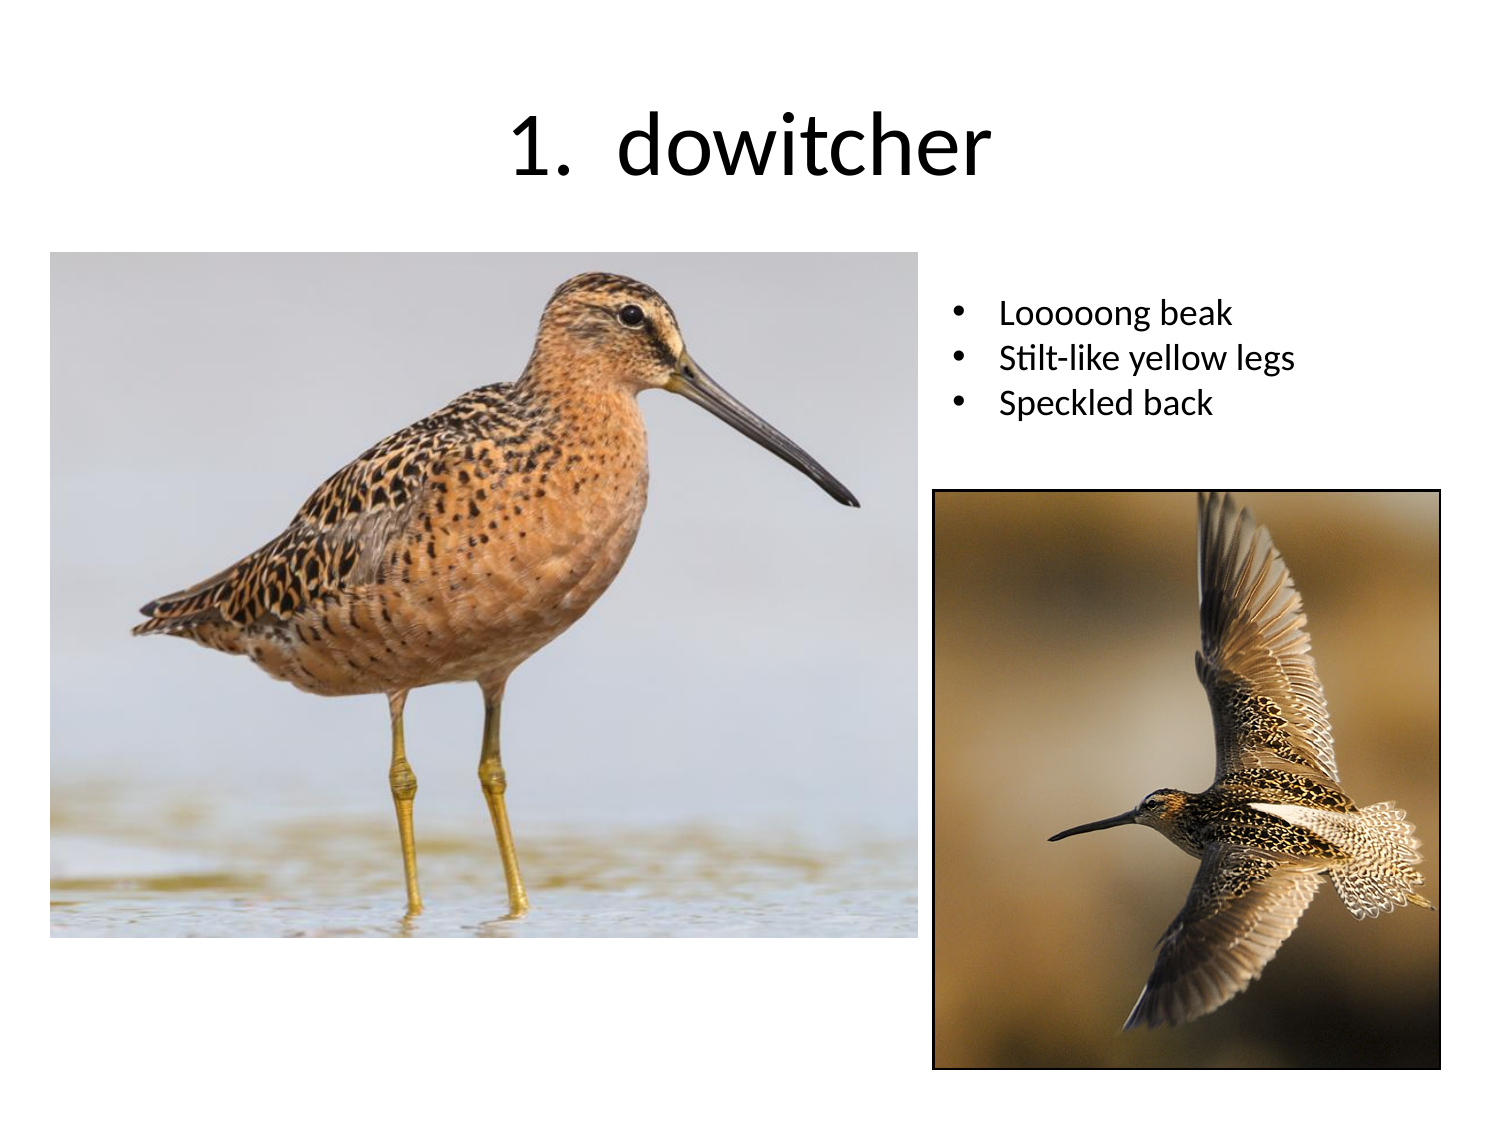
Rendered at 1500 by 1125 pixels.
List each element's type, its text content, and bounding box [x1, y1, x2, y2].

picture [932, 489, 1441, 1070]
title 1. dowitcher [75, 45, 1425, 233]
text_box Looooong beak Stilt-like yellow legs Speckled back [937, 280, 1450, 431]
picture [49, 251, 918, 938]
